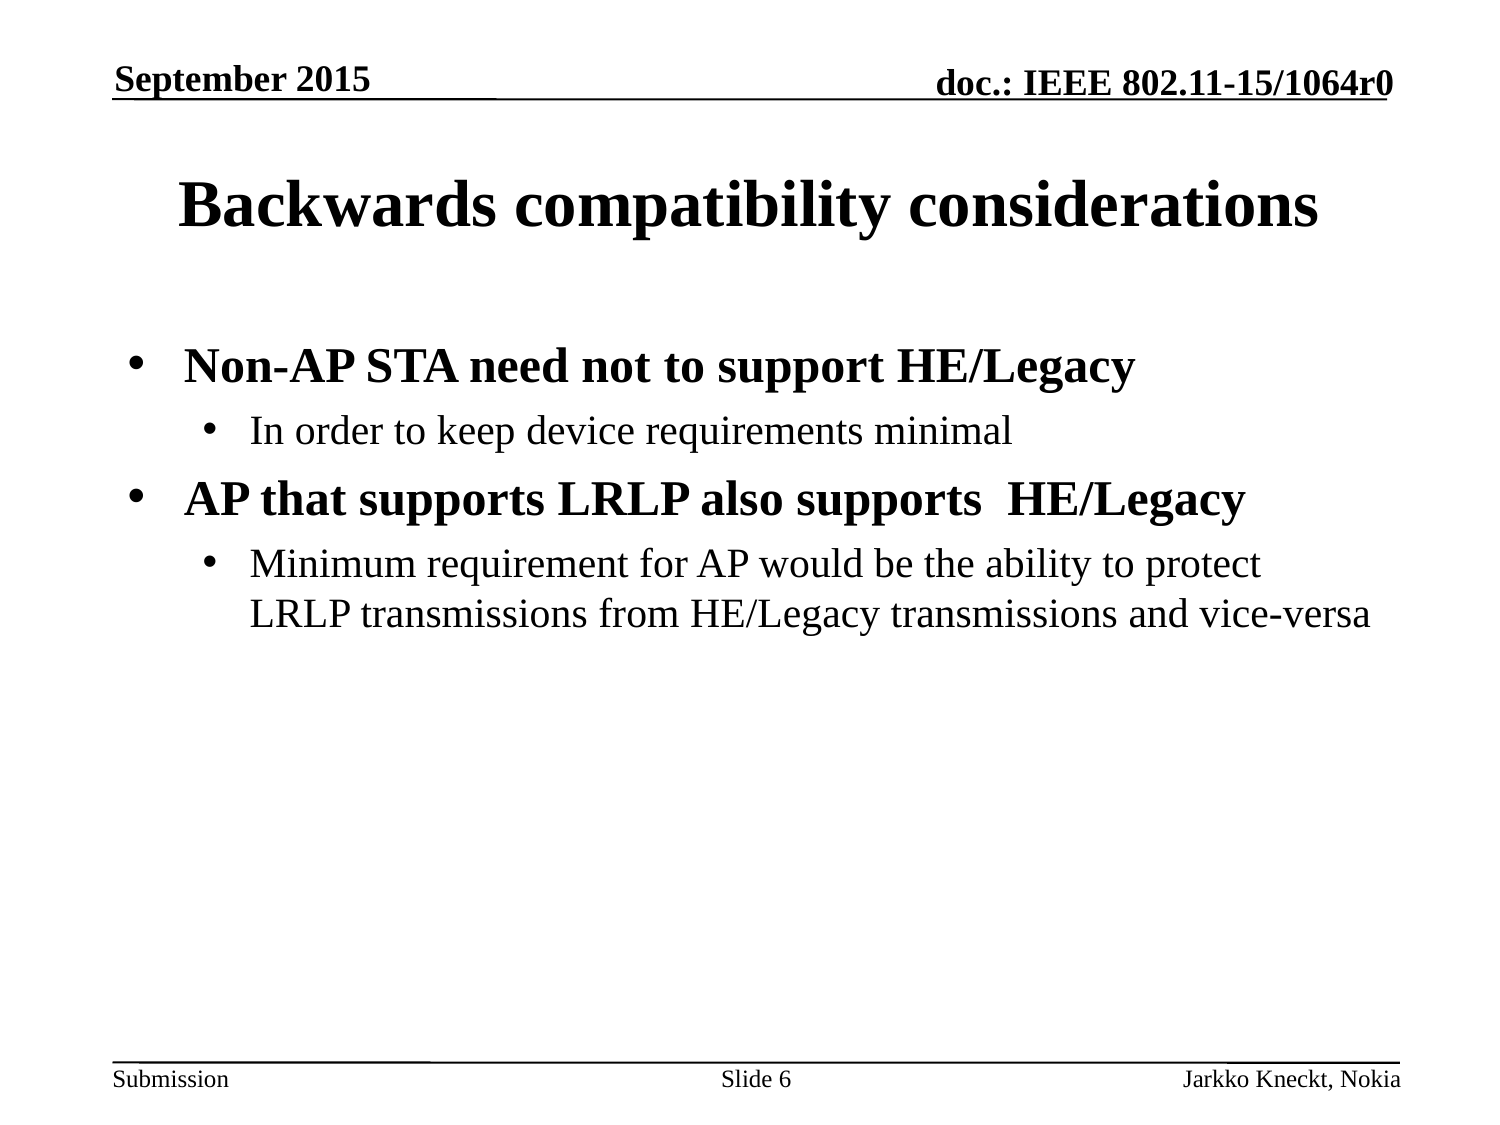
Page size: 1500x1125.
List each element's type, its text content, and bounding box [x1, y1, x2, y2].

list Non-AP STA need not to support HE/Legacy In order to keep device requirements minimal AP that supports LRLP also supports HE/Legacy Minimum requirement for AP would be the ability to protect LRLP transmissions from HE/Legacy transmissions and vice-versa [112, 324, 1388, 1000]
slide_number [114, 54, 423, 100]
slide_number Slide 6 [712, 1061, 800, 1123]
footer Jarkko Kneckt, Nokia [878, 1061, 1402, 1093]
title Backwards compatibility considerations [112, 112, 1388, 288]
